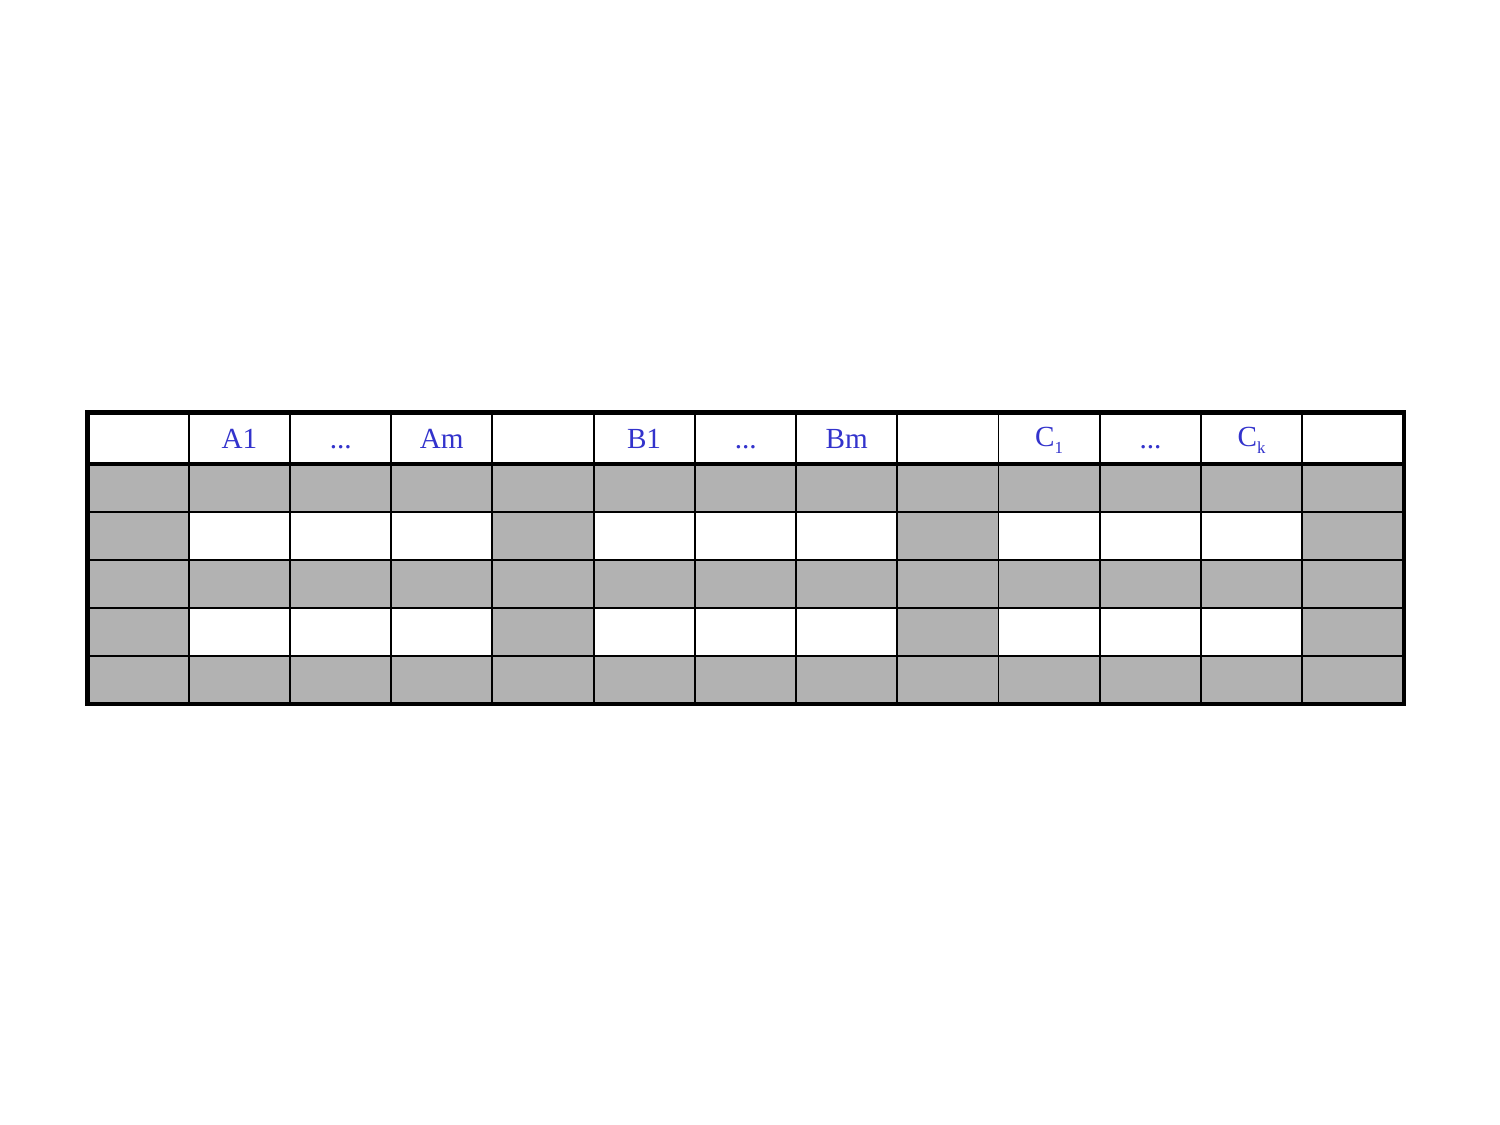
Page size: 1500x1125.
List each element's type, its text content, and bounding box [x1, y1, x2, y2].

table_cell [999, 561, 1099, 607]
table_cell [898, 466, 998, 511]
table_header C1 [999, 415, 1099, 462]
table_cell [291, 466, 390, 511]
table_cell [595, 657, 694, 702]
table_cell [392, 513, 491, 559]
table_cell [190, 561, 289, 607]
table_header Ck [1202, 415, 1301, 462]
table_cell [190, 466, 289, 511]
table_cell [1101, 513, 1200, 559]
table_cell [797, 466, 896, 511]
table_cell [898, 513, 998, 559]
table_cell [1101, 657, 1200, 702]
table_cell [90, 561, 188, 607]
table_cell [696, 561, 795, 607]
table_header B1 [595, 415, 694, 462]
table_cell [392, 561, 491, 607]
table_cell [696, 657, 795, 702]
table_cell [999, 609, 1099, 655]
table_cell [1202, 561, 1301, 607]
table_cell [90, 466, 188, 511]
table_cell [999, 657, 1099, 702]
table_cell [493, 561, 593, 607]
table_cell [493, 513, 593, 559]
table_cell [595, 466, 694, 511]
table_header A1 [190, 415, 289, 462]
table_cell [696, 513, 795, 559]
table_cell [291, 513, 390, 559]
table_cell [1303, 513, 1402, 559]
table_cell [696, 609, 795, 655]
table_cell [493, 609, 593, 655]
table_cell [797, 657, 896, 702]
table_cell [392, 657, 491, 702]
table_cell [190, 513, 289, 559]
table_cell [392, 466, 491, 511]
table_cell [1101, 609, 1200, 655]
table_cell [595, 609, 694, 655]
table_cell [1202, 609, 1301, 655]
table_cell [898, 561, 998, 607]
table_cell [797, 513, 896, 559]
table_cell [392, 609, 491, 655]
table_cell [595, 513, 694, 559]
table_cell [898, 609, 998, 655]
table_cell [999, 466, 1099, 511]
table_cell [291, 609, 390, 655]
table_cell [1303, 609, 1402, 655]
table_cell [291, 657, 390, 702]
table_cell [1303, 561, 1402, 607]
table_cell [696, 466, 795, 511]
table_cell [797, 609, 896, 655]
table_cell [493, 657, 593, 702]
table_cell [90, 657, 188, 702]
table_header ... [291, 415, 390, 462]
table_cell [291, 561, 390, 607]
table_cell [190, 657, 289, 702]
table_cell [797, 561, 896, 607]
table_cell [190, 609, 289, 655]
table_header [898, 415, 998, 462]
table_header [1303, 415, 1402, 462]
table_cell [898, 657, 998, 702]
table_cell [1202, 466, 1301, 511]
table_header Bm [797, 415, 896, 462]
table_cell [90, 513, 188, 559]
table_header Am [392, 415, 491, 462]
table_header [90, 415, 188, 462]
table_cell [1202, 513, 1301, 559]
table_cell [493, 466, 593, 511]
table_header ... [1101, 415, 1200, 462]
table_cell [1101, 561, 1200, 607]
table_cell [90, 609, 188, 655]
table_cell [1101, 466, 1200, 511]
table_cell [999, 513, 1099, 559]
table_cell [595, 561, 694, 607]
table_cell [1303, 466, 1402, 511]
table_header [493, 415, 593, 462]
table_cell [1303, 657, 1402, 702]
table_header ... [696, 415, 795, 462]
table_cell [1202, 657, 1301, 702]
